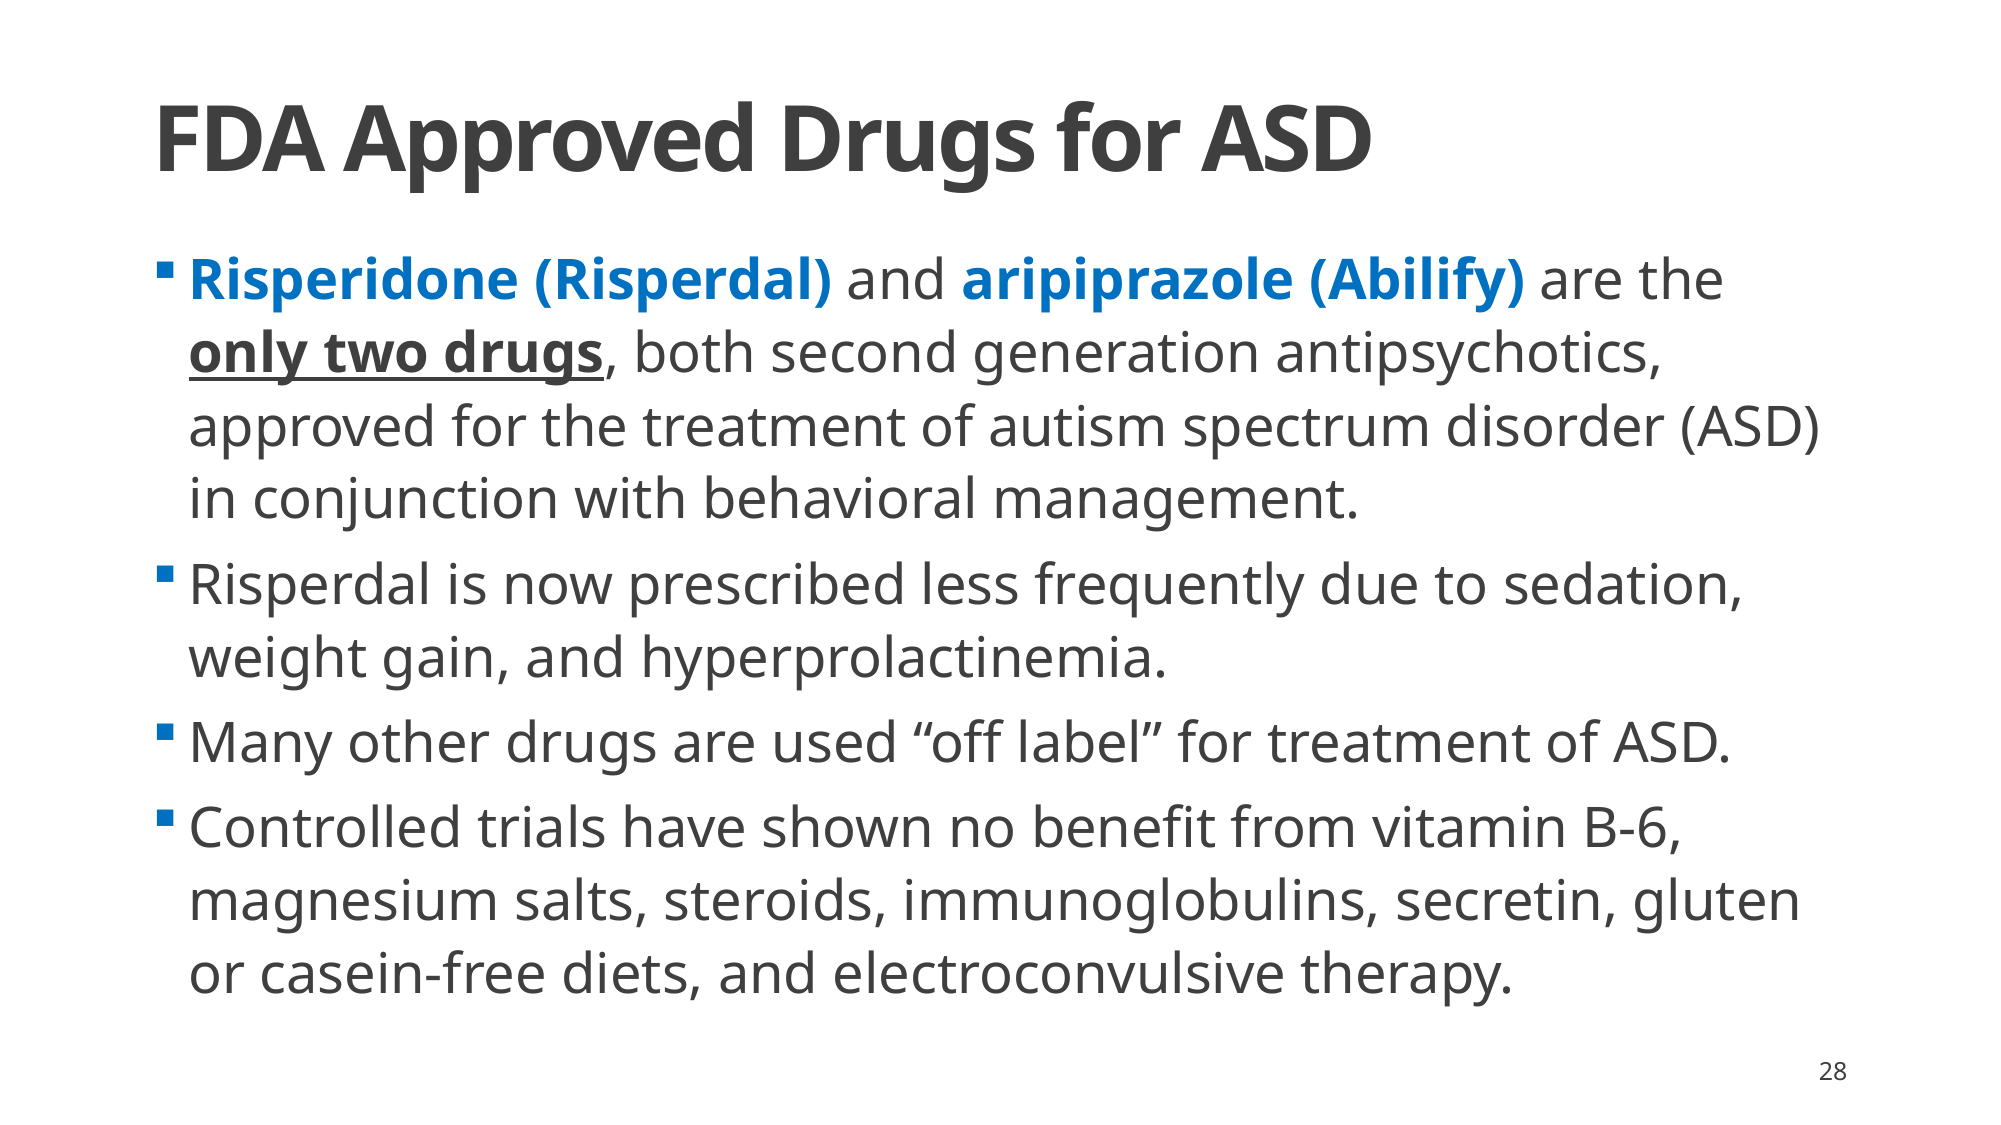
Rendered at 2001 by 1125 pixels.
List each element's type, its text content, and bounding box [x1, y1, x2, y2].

title FDA Approved Drugs for ASD [137, 59, 1863, 224]
text_box 28 [1412, 1042, 1863, 1103]
list Risperidone (Risperdal) and aripiprazole (Abilify) are the only two drugs, both second generation antipsychotics, approved for the treatment of autism spectrum disorder (ASD) in conjunction with behavioral management. Risperdal is now prescribed less frequently due to sedation, weight gain, and hyperprolactinemia. Many other drugs are used “off label” for treatment of ASD. Controlled trials have shown no benefit from vitamin B-6, magnesium salts, steroids, immunoglobulins, secretin, gluten or casein-free diets, and electroconvulsive therapy. [137, 230, 1863, 1014]
